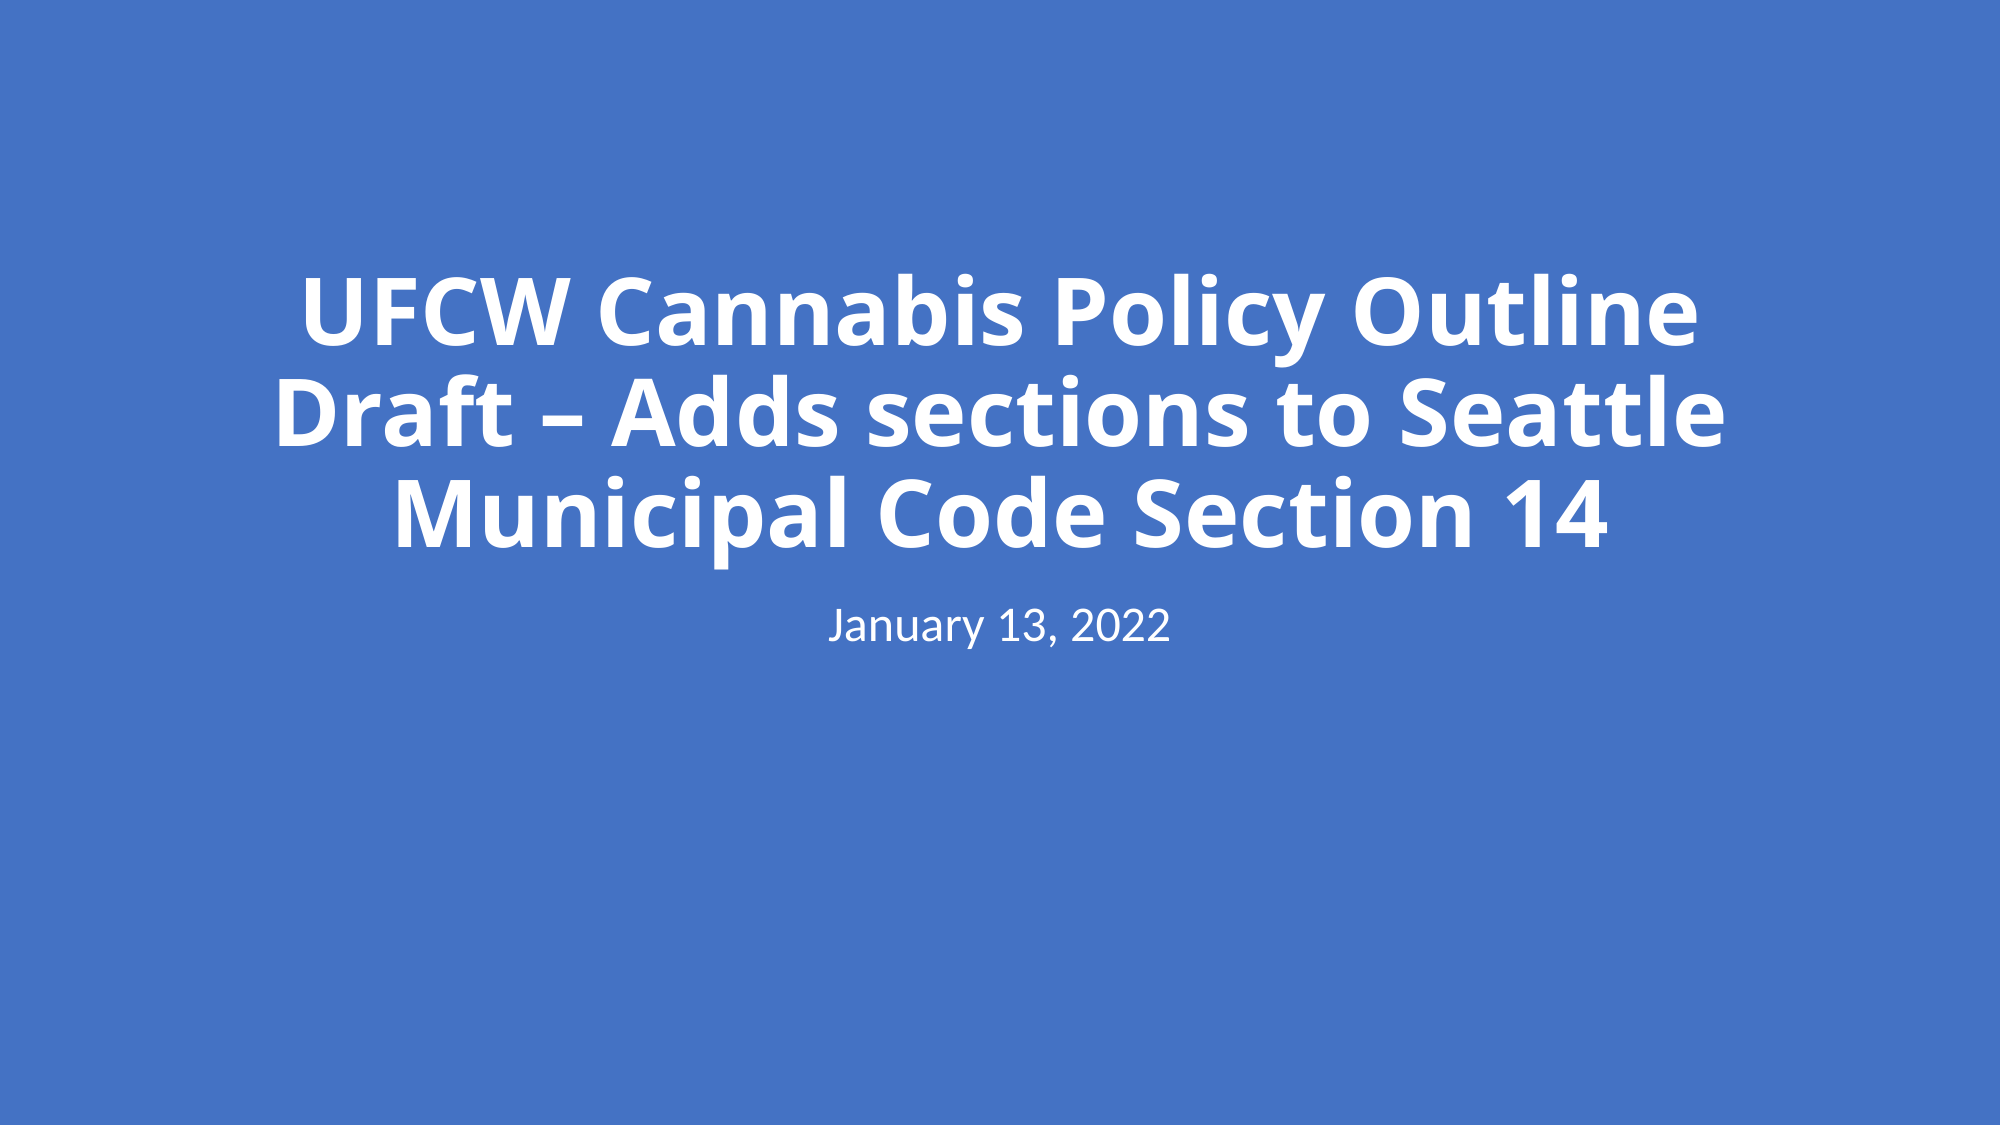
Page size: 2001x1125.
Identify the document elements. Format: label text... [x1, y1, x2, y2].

title UFCW Cannabis Policy Outline Draft – Adds sections to Seattle Municipal Code Section 14 [249, 184, 1750, 576]
subtitle January 13, 2022 [249, 590, 1750, 863]
